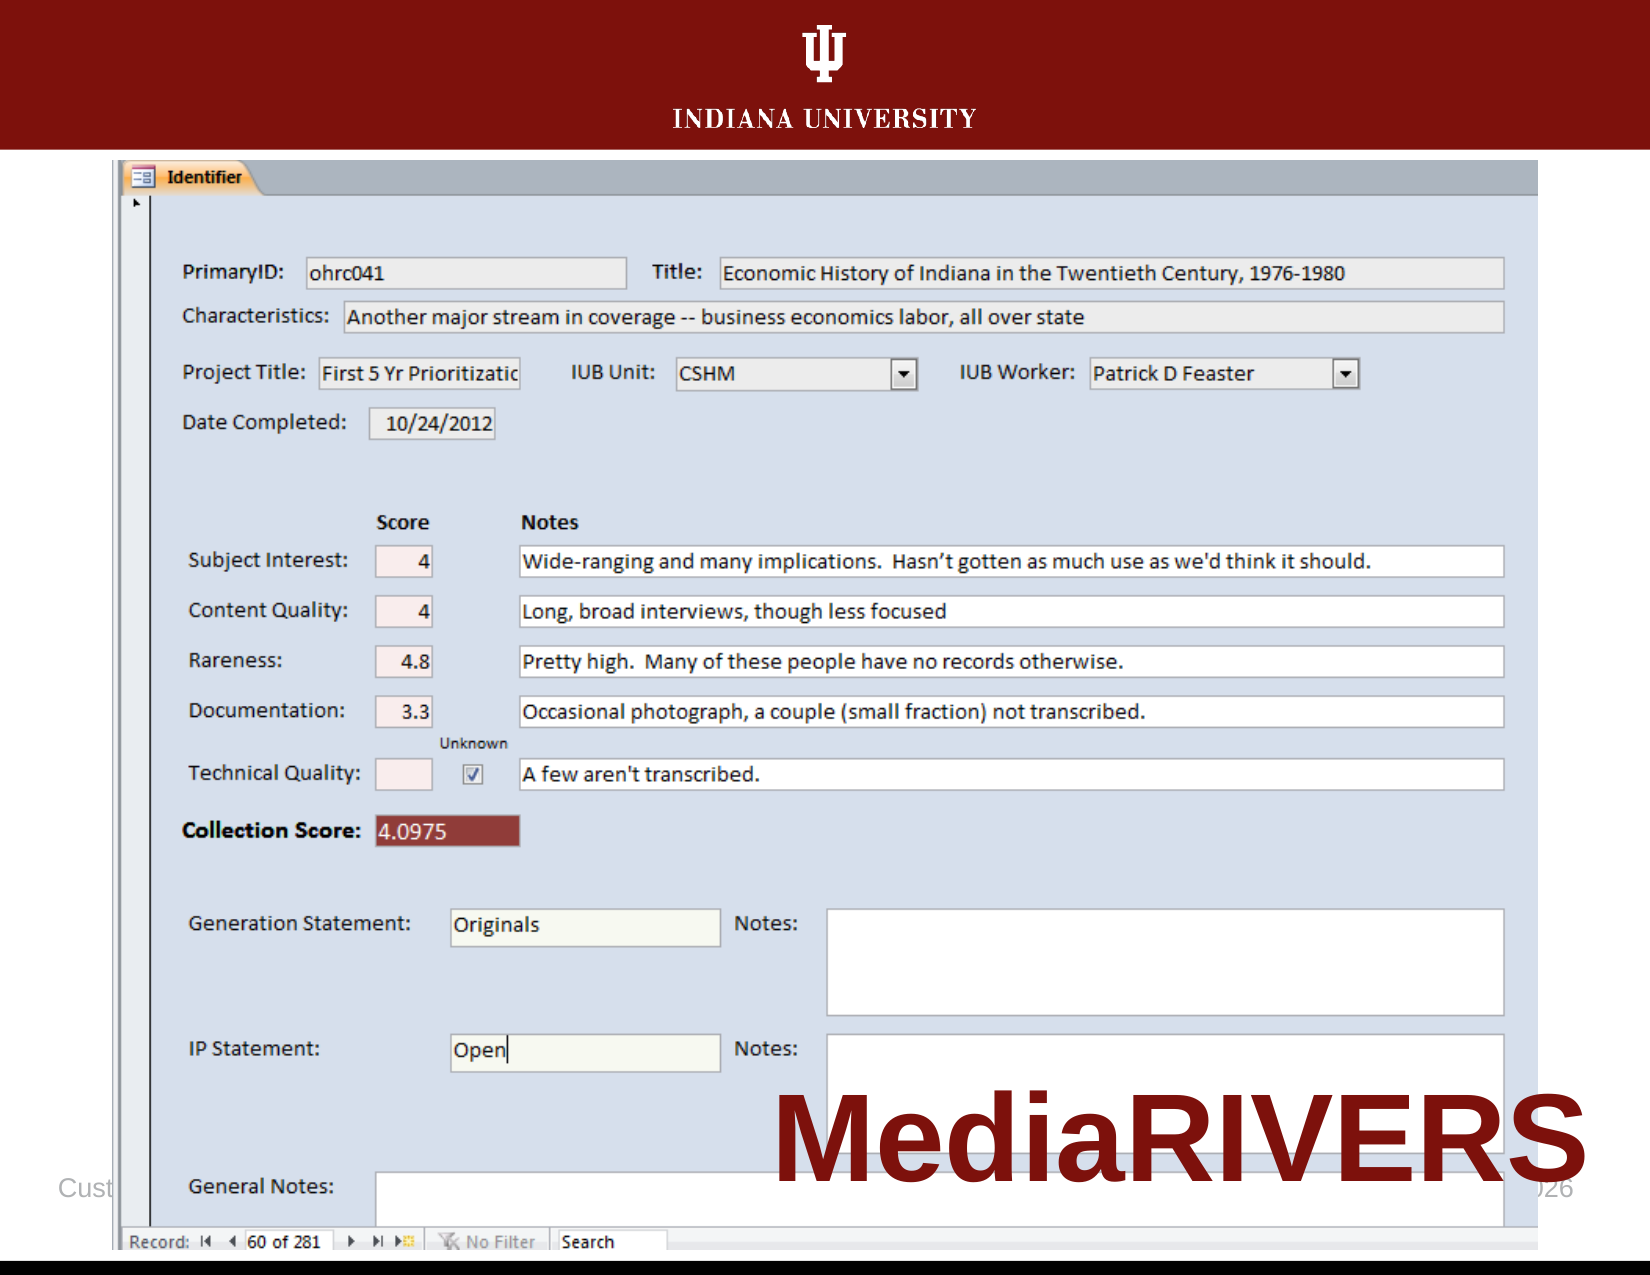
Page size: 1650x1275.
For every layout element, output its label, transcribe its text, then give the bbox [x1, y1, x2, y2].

title MediaRIVERS [1542, 1025, 1650, 1238]
picture [112, 160, 1538, 1251]
picture [673, 25, 976, 128]
footer Customize footer: View menu/Header and Footer [41, 1161, 107, 1219]
